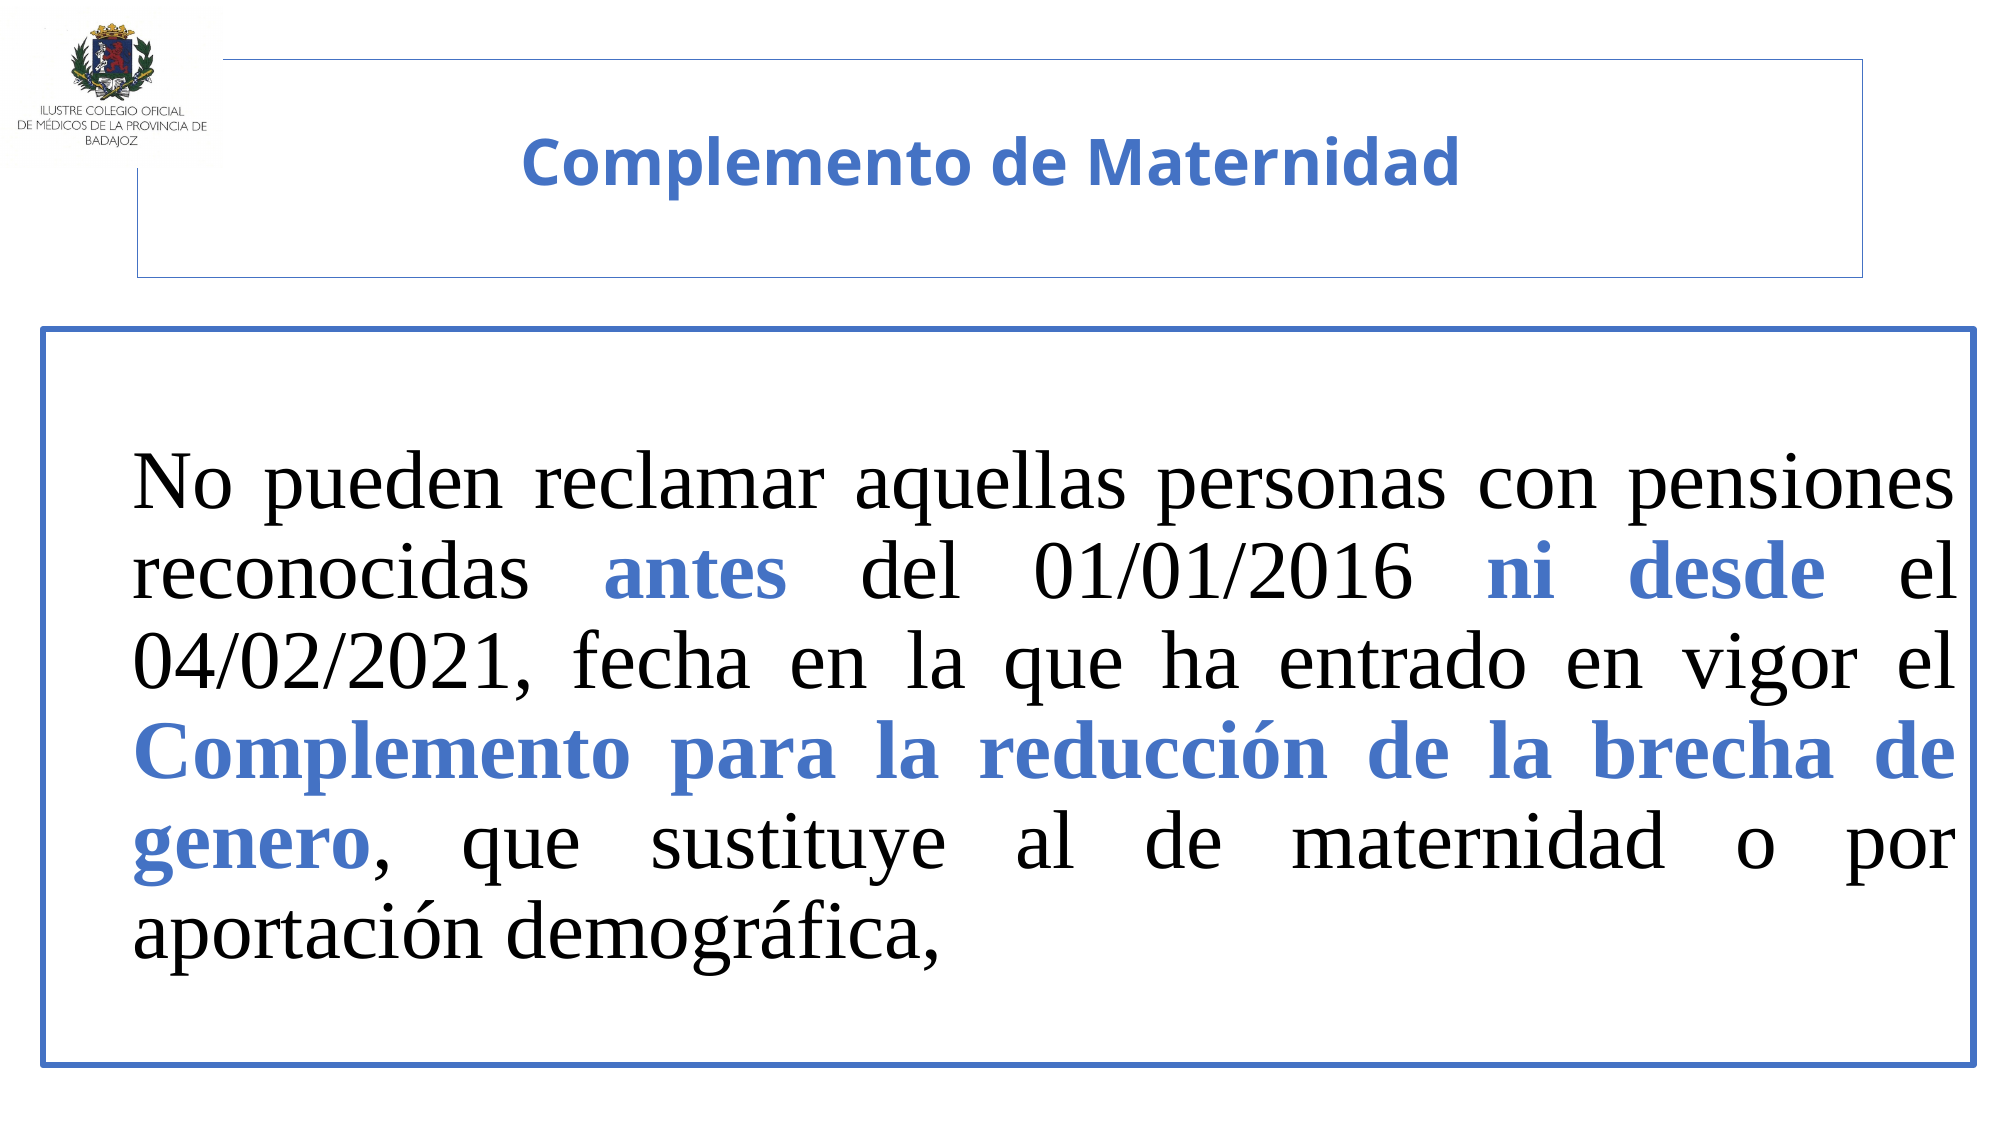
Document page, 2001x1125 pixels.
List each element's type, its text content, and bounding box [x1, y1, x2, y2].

list No pueden reclamar aquellas personas con pensiones reconocidas antes del 01/01/2016 ni desde el 04/02/2021, fecha en la que ha entrado en vigor el Complemento para la reducción de la brecha de genero, que sustituye al de maternidad o por aportación demográfica, [42, 329, 1974, 1066]
picture [0, 6, 223, 168]
title Complemento de Maternidad [137, 59, 1863, 278]
